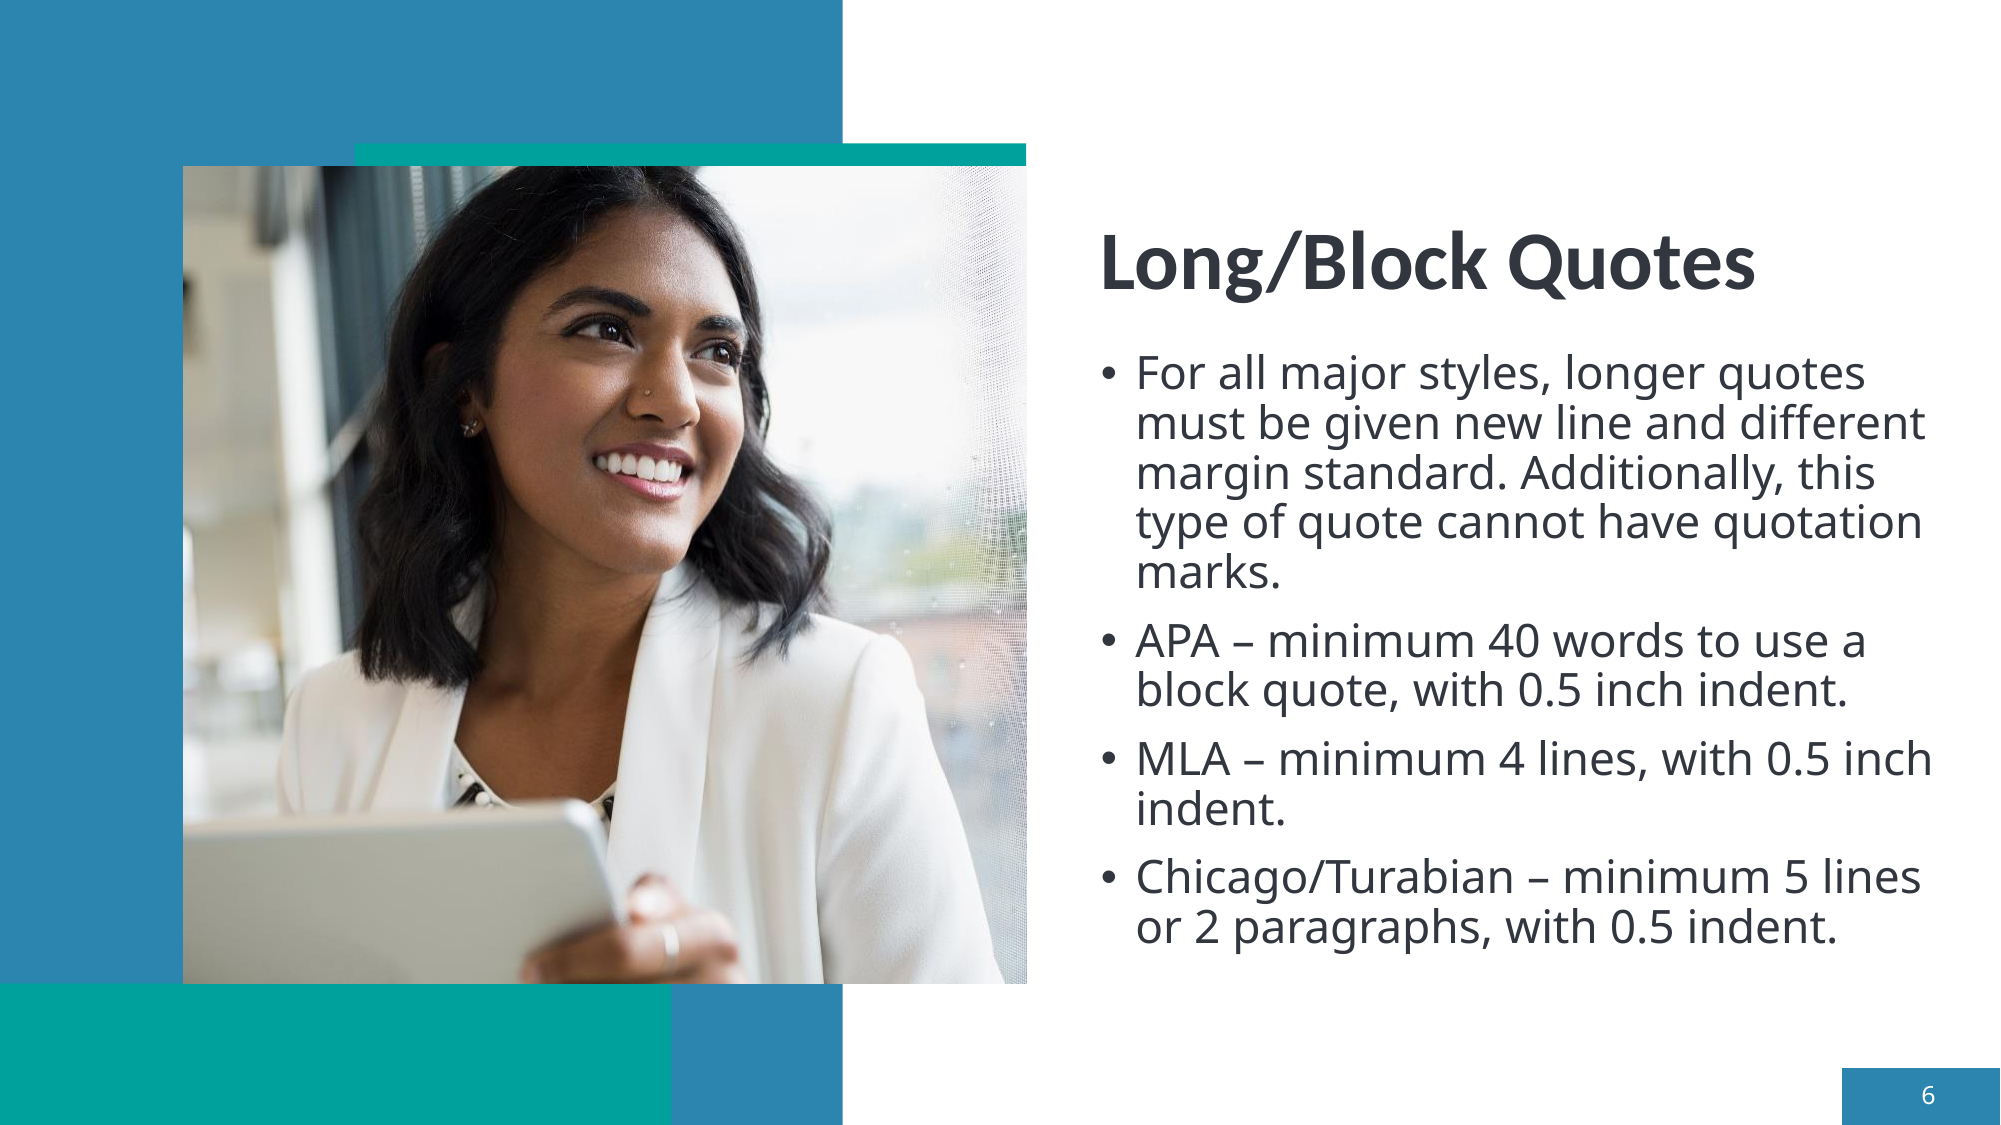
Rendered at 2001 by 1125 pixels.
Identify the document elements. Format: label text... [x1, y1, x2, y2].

slide_number 6 [1889, 1079, 1951, 1114]
title Long/Block Quotes [1085, 212, 1951, 316]
list For all major styles, longer quotes must be given new line and different margin standard. Additionally, this type of quote cannot have quotation marks. APA – minimum 40 words to use a block quote, with 0.5 inch indent. MLA – minimum 4 lines, with 0.5 inch indent. Chicago/Turabian – minimum 5 lines or 2 paragraphs, with 0.5 indent. [1085, 342, 1951, 969]
picture [183, 166, 1027, 984]
